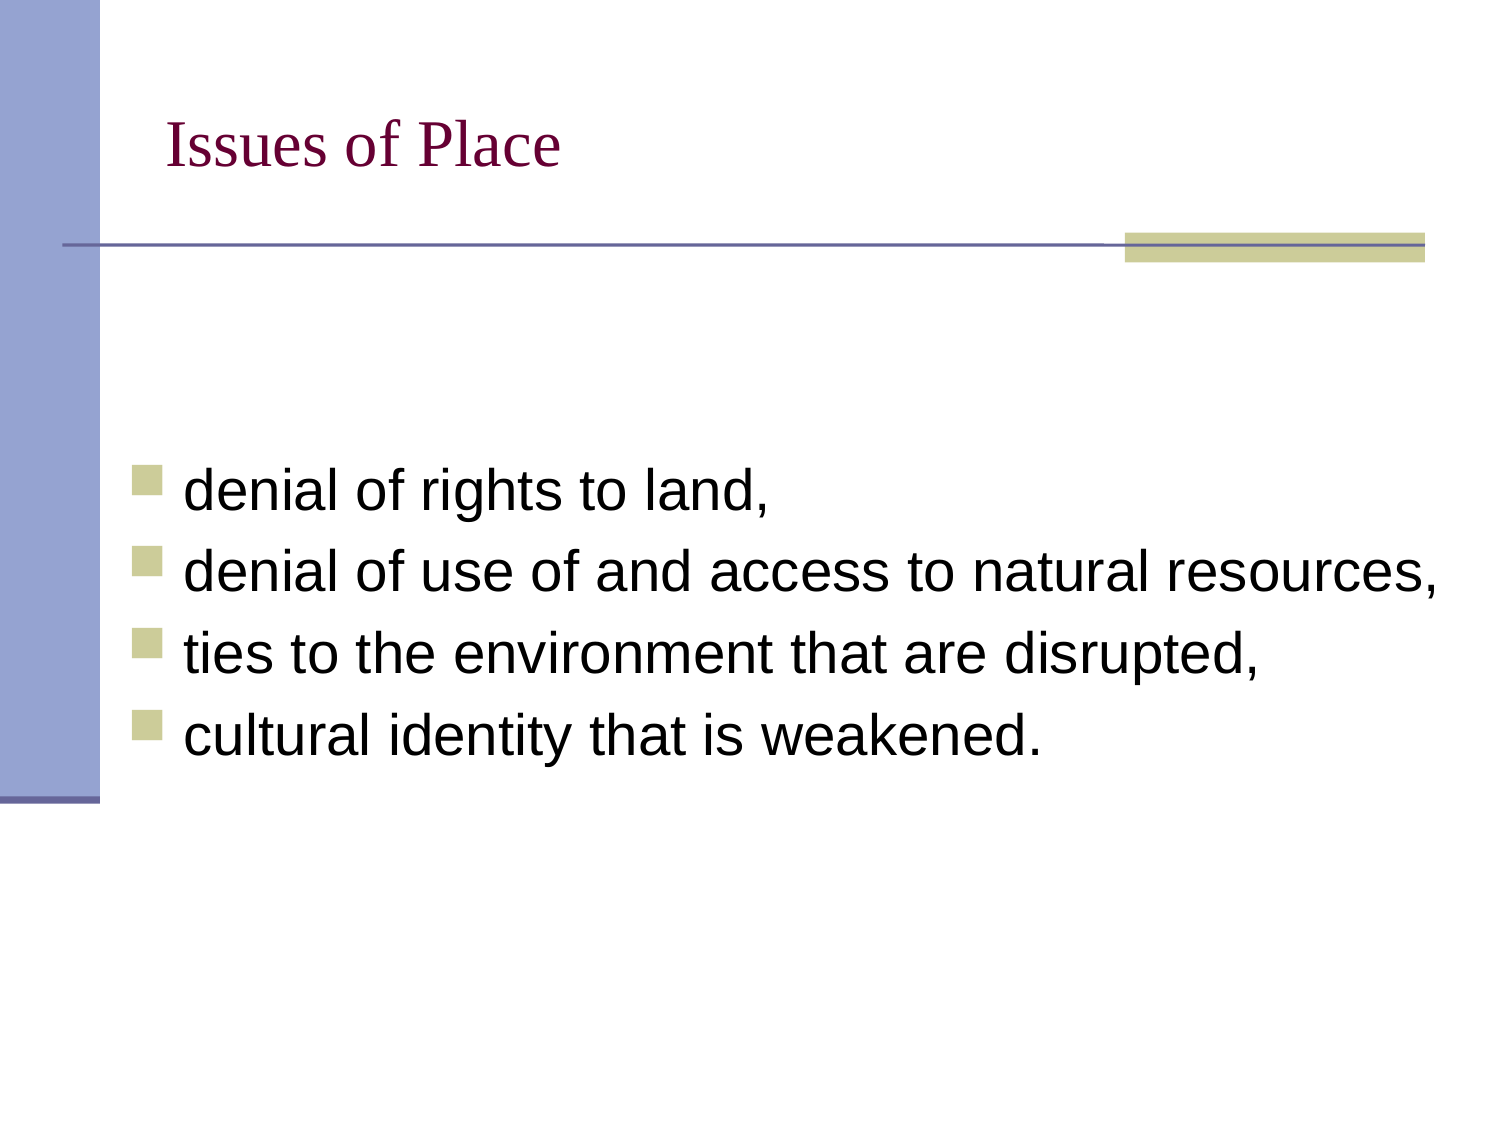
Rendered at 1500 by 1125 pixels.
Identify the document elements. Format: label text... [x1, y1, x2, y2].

title Issues of Place [150, 45, 1425, 234]
list denial of rights to land, denial of use of and access to natural resources, ties to the environment that are disrupted, cultural identity that is weakened. [112, 362, 1475, 1088]
